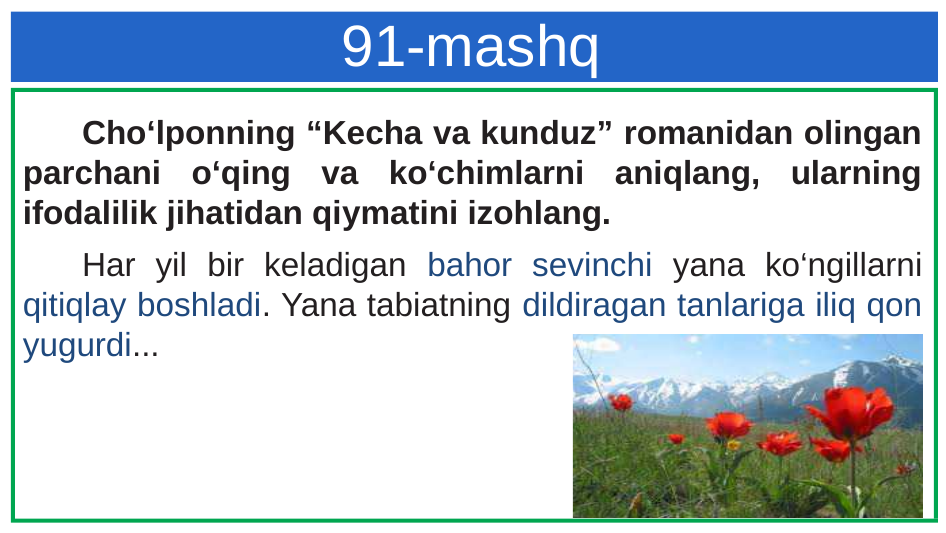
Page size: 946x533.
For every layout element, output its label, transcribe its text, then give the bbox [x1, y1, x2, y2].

title 91-mashq [47, 7, 895, 79]
picture [572, 333, 924, 518]
list Cho‘lponning “Kecha va kunduz” romanidan olingan parchani o‘qing va ko‘chimlarni aniqlang, ularning ifodalilik jihatidan qiymatini izohlang. Har yil bir keladigan bahor sevinchi yana ko‘ngillarni qitiqlay boshladi. Yana tabiatning dildiragan tanlariga iliq qon yugurdi... [22, 111, 923, 367]
